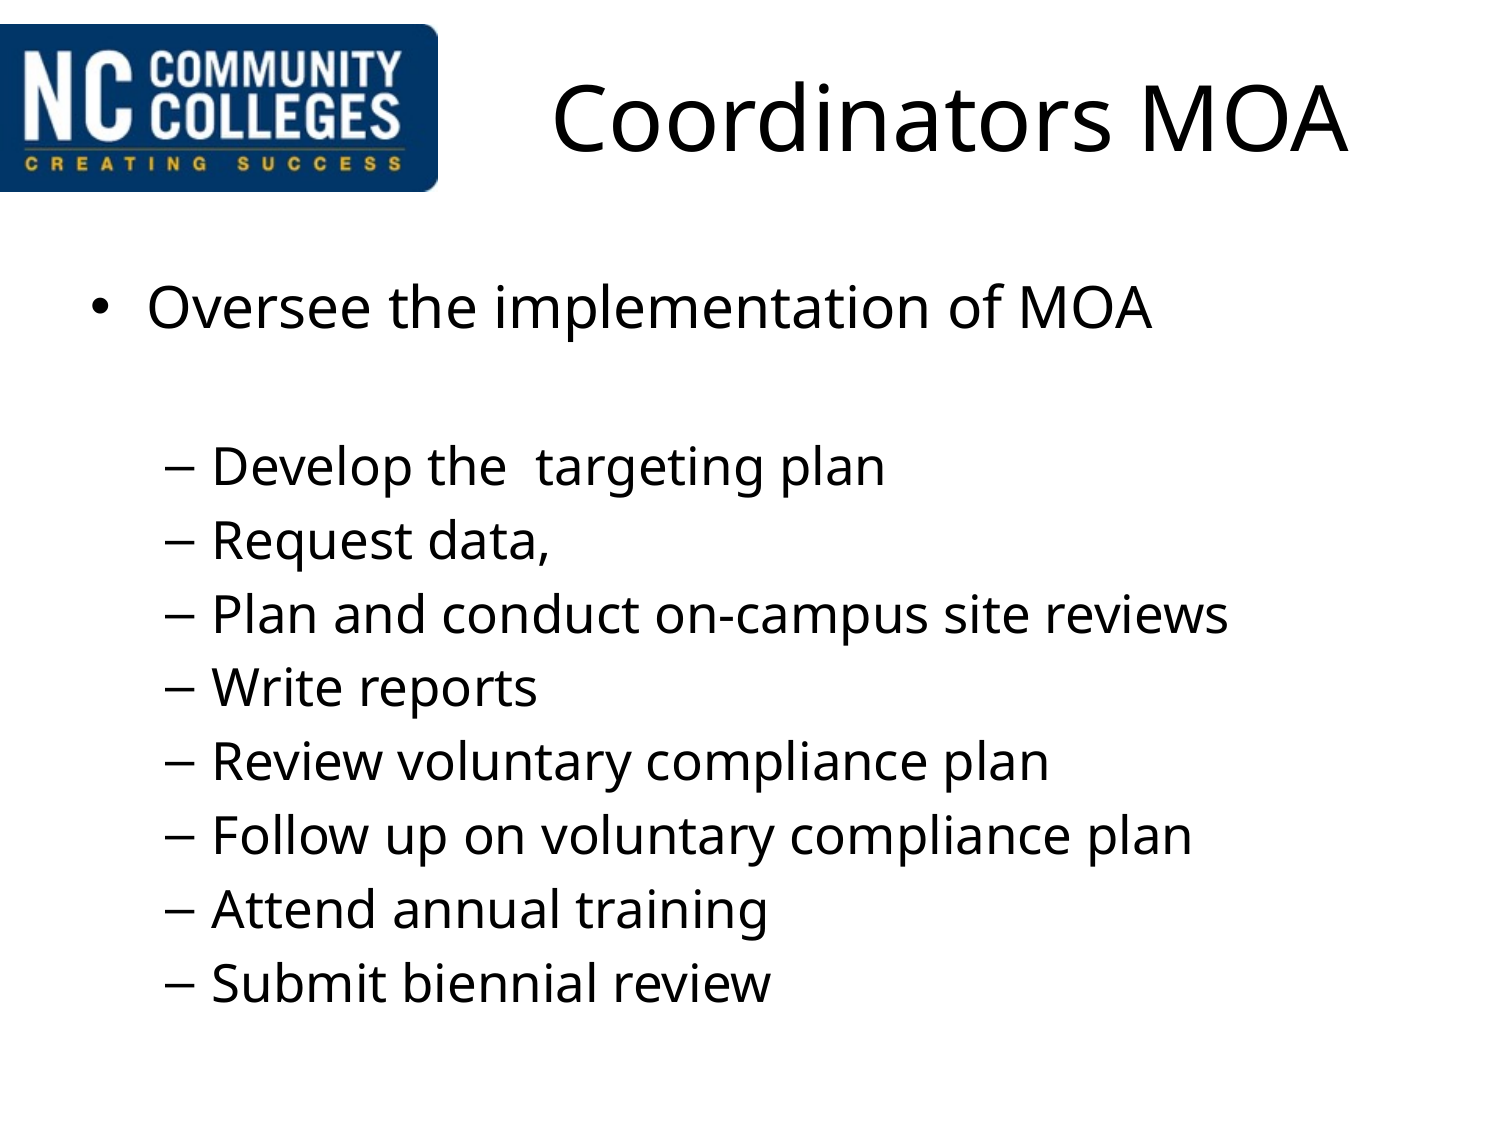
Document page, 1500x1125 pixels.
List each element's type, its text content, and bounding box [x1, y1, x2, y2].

list Oversee the implementation of MOA Develop the targeting plan Request data, Plan and conduct on-campus site reviews Write reports Review voluntary compliance plan Follow up on voluntary compliance plan Attend annual training Submit biennial review [75, 262, 1425, 1050]
title Coordinators MOA [462, 37, 1463, 193]
picture [0, 24, 438, 192]
